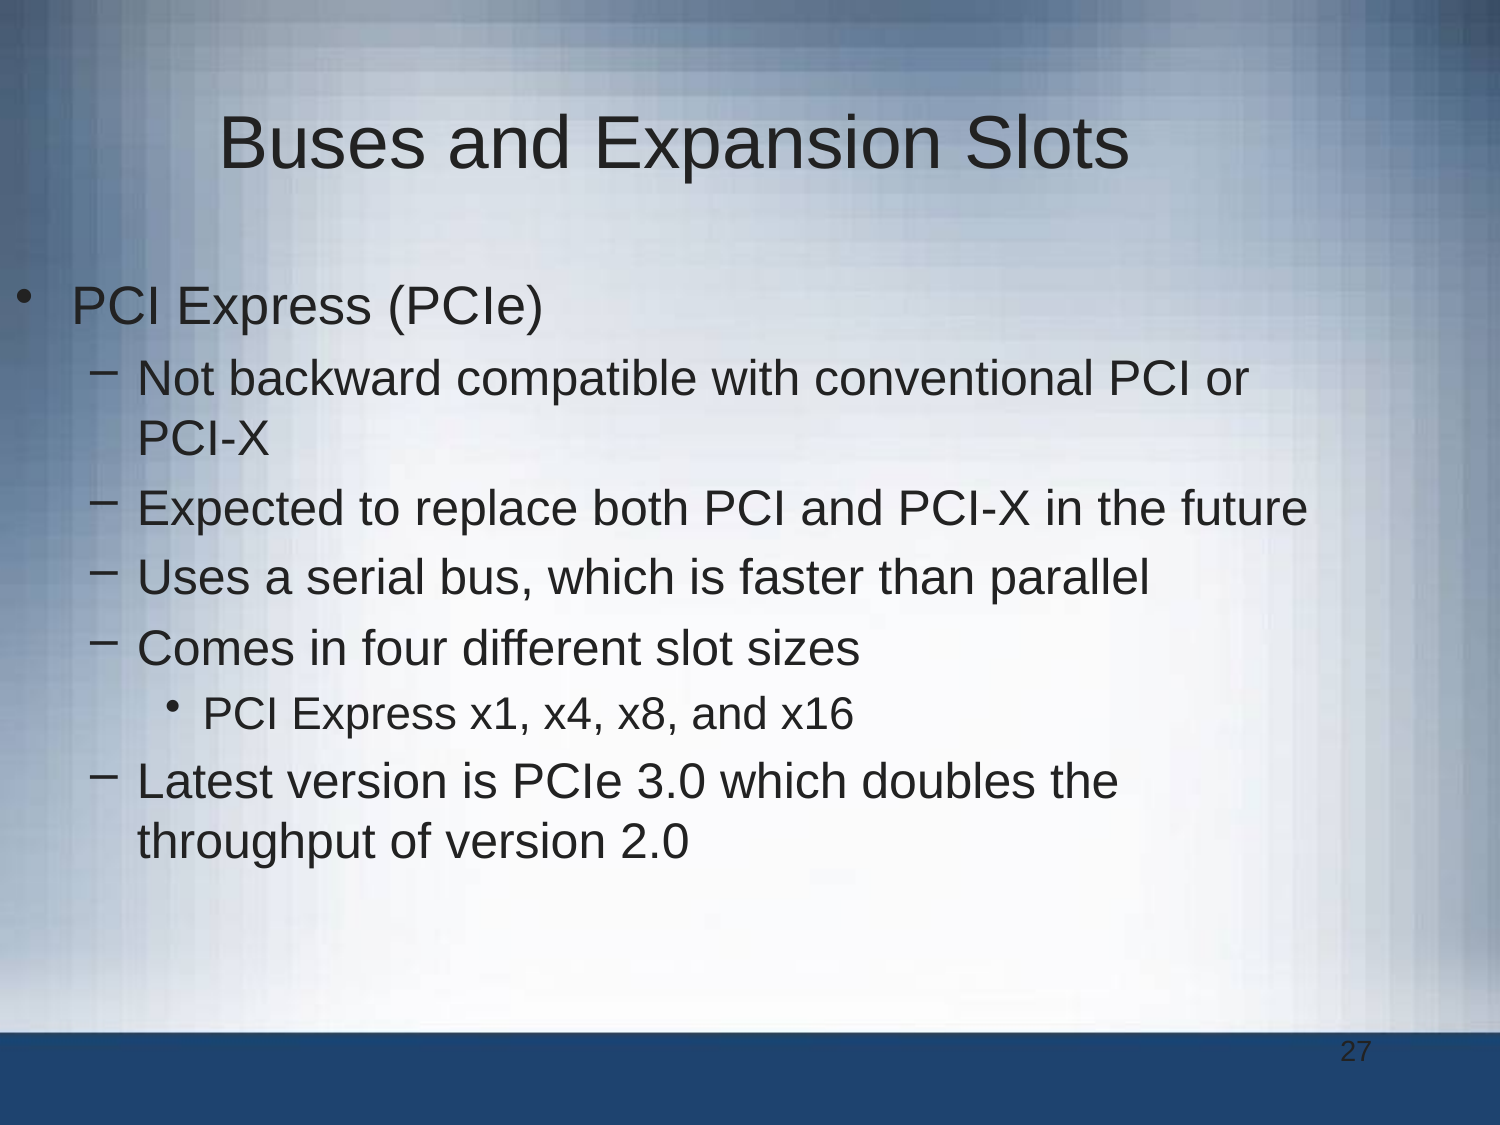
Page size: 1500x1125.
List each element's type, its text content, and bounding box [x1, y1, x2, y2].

picture [0, 0, 1500, 1125]
title Buses and Expansion Slots [0, 45, 1350, 233]
list PCI Express (PCIe) Not backward compatible with conventional PCI or PCI-X Expected to replace both PCI and PCI-X in the future Uses a serial bus, which is faster than parallel Comes in four different slot sizes PCI Express x1, x4, x8, and x16 Latest version is PCIe 3.0 which doubles the throughput of version 2.0 [0, 262, 1350, 1005]
slide_number 27 [1074, 1025, 1388, 1100]
